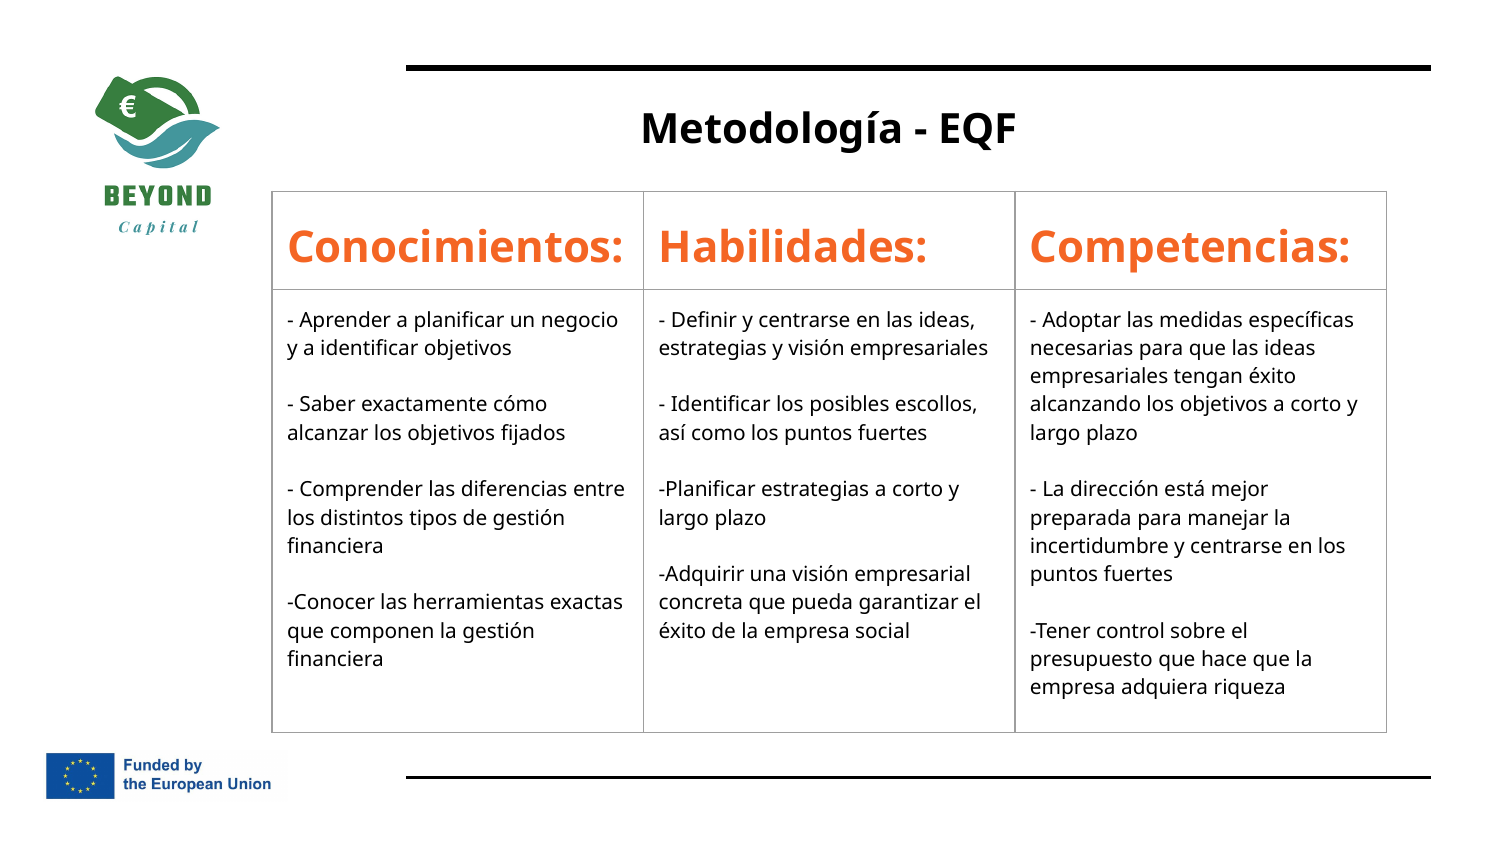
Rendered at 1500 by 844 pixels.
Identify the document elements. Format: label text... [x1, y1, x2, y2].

picture [43, 39, 273, 257]
table_cell - Aprender a planificar un negocio y a identificar objetivos - Saber exactamente cómo alcanzar los objetivos fijados - Comprender las diferencias entre los distintos tipos de gestión financiera -Conocer las herramientas exactas que componen la gestión financiera [273, 290, 643, 732]
table_header Competencias: [1016, 192, 1386, 289]
title Metodología - EQF [310, 87, 1348, 191]
table_header Habilidades: [644, 192, 1014, 289]
table_cell - Adoptar las medidas específicas necesarias para que las ideas empresariales tengan éxito alcanzando los objetivos a corto y largo plazo - La dirección está mejor preparada para manejar la incertidumbre y centrarse en los puntos fuertes -Tener control sobre el presupuesto que hace que la empresa adquiera riqueza [1016, 290, 1386, 732]
picture [43, 750, 288, 802]
table_cell - Definir y centrarse en las ideas, estrategias y visión empresariales - Identificar los posibles escollos, así como los puntos fuertes -Planificar estrategias a corto y largo plazo -Adquirir una visión empresarial concreta que pueda garantizar el éxito de la empresa social [644, 290, 1014, 732]
table_header Conocimientos: [273, 192, 643, 289]
